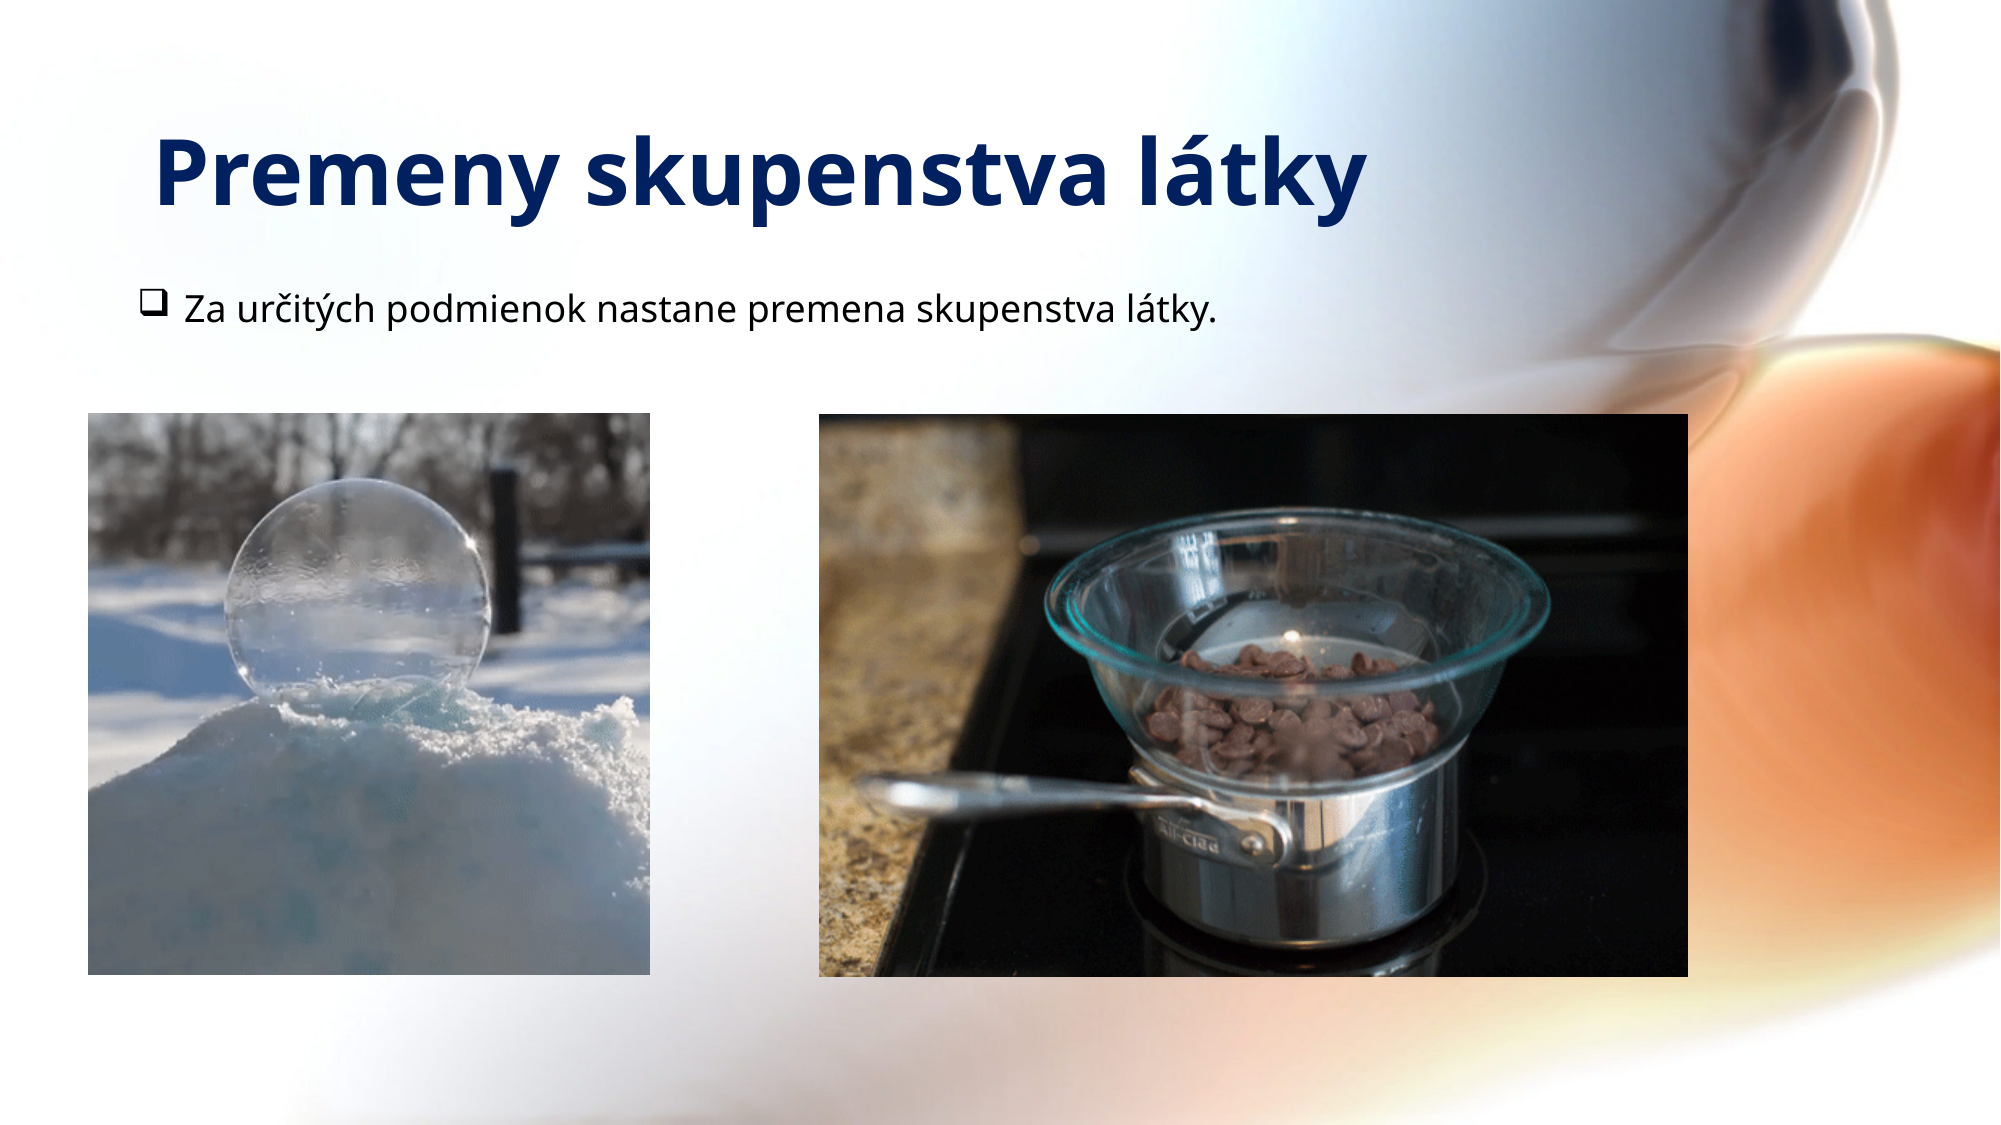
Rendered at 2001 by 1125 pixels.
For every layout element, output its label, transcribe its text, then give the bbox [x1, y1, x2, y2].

text_box Za určitých podmienok nastane premena skupenstva látky. [122, 277, 1836, 337]
picture [0, 0, 2001, 1125]
title Premeny skupenstva látky [137, 59, 1863, 278]
